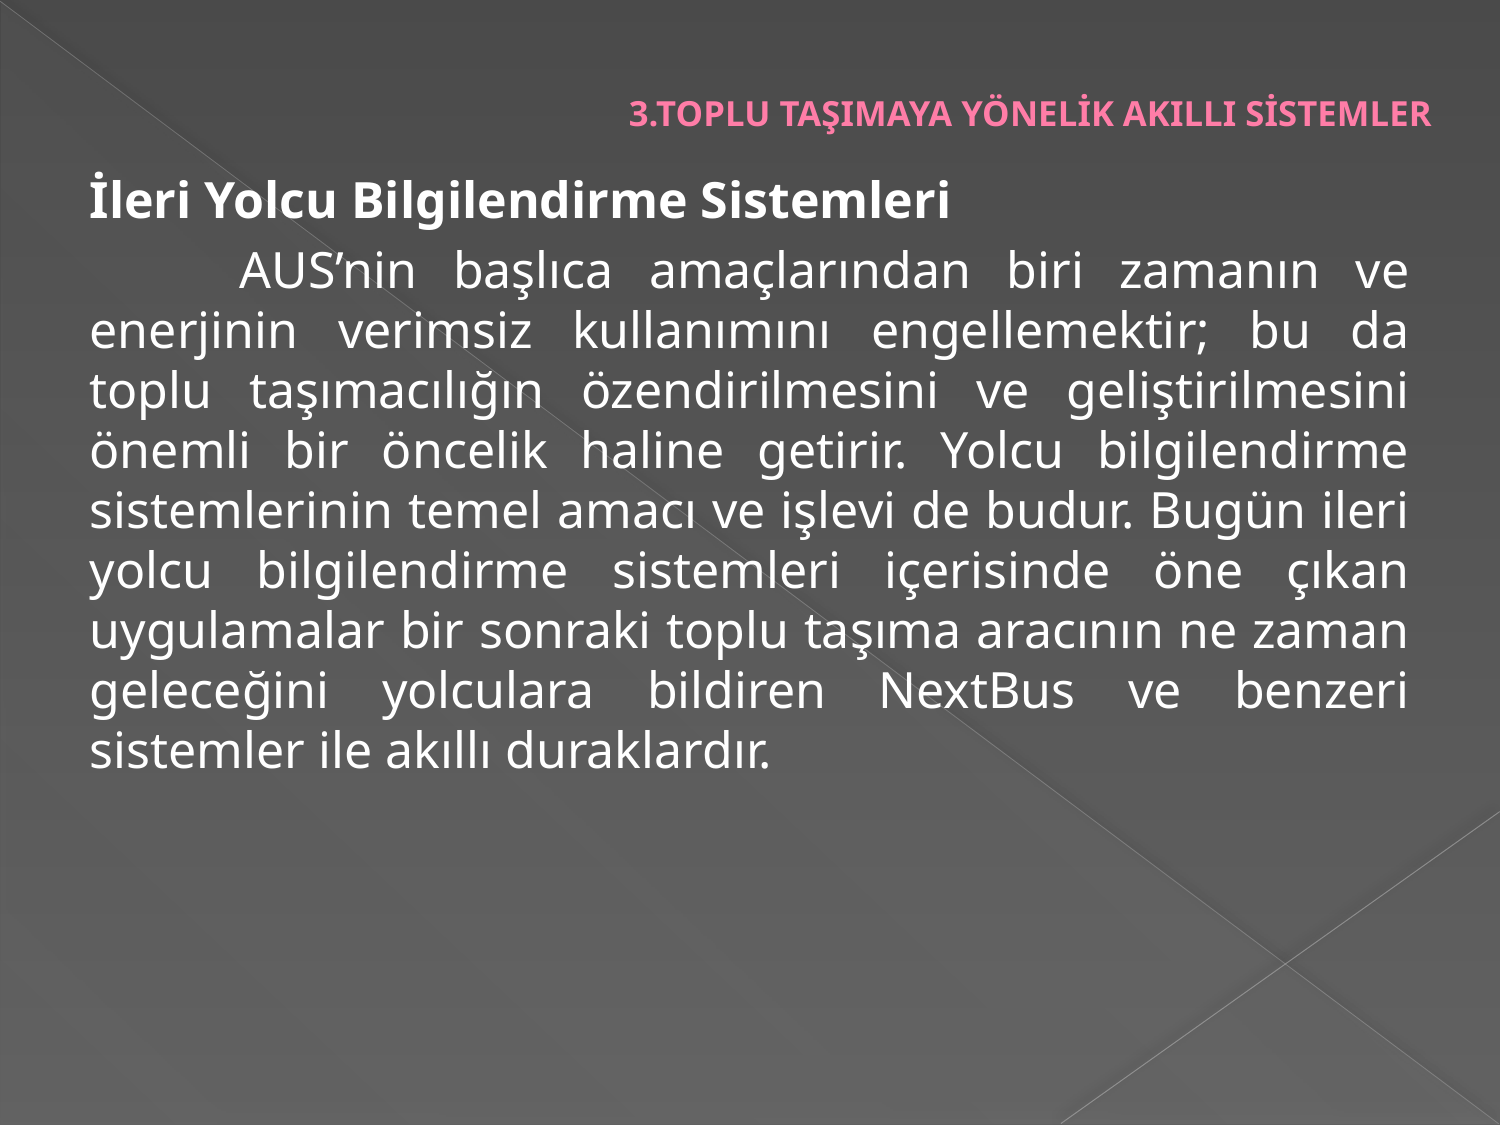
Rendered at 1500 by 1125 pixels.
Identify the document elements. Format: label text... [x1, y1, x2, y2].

title 3.TOPLU TAŞIMAYA YÖNELİK AKILLI SİSTEMLER [41, 42, 1447, 197]
list İleri Yolcu Bilgilendirme Sistemleri AUS’nin başlıca amaçlarından biri zamanın ve enerjinin verimsiz kullanımını engellemektir; bu da toplu taşımacılığın özendirilmesini ve geliştirilmesini önemli bir öncelik haline getirir. Yolcu bilgilendirme sistemlerinin temel amacı ve işlevi de budur. Bugün ileri yolcu bilgilendirme sistemleri içerisinde öne çıkan uygulamalar bir sonraki toplu taşıma aracının ne zaman geleceğini yolculara bildiren NextBus ve benzeri sistemler ile akıllı duraklardır. [75, 160, 1425, 1059]
